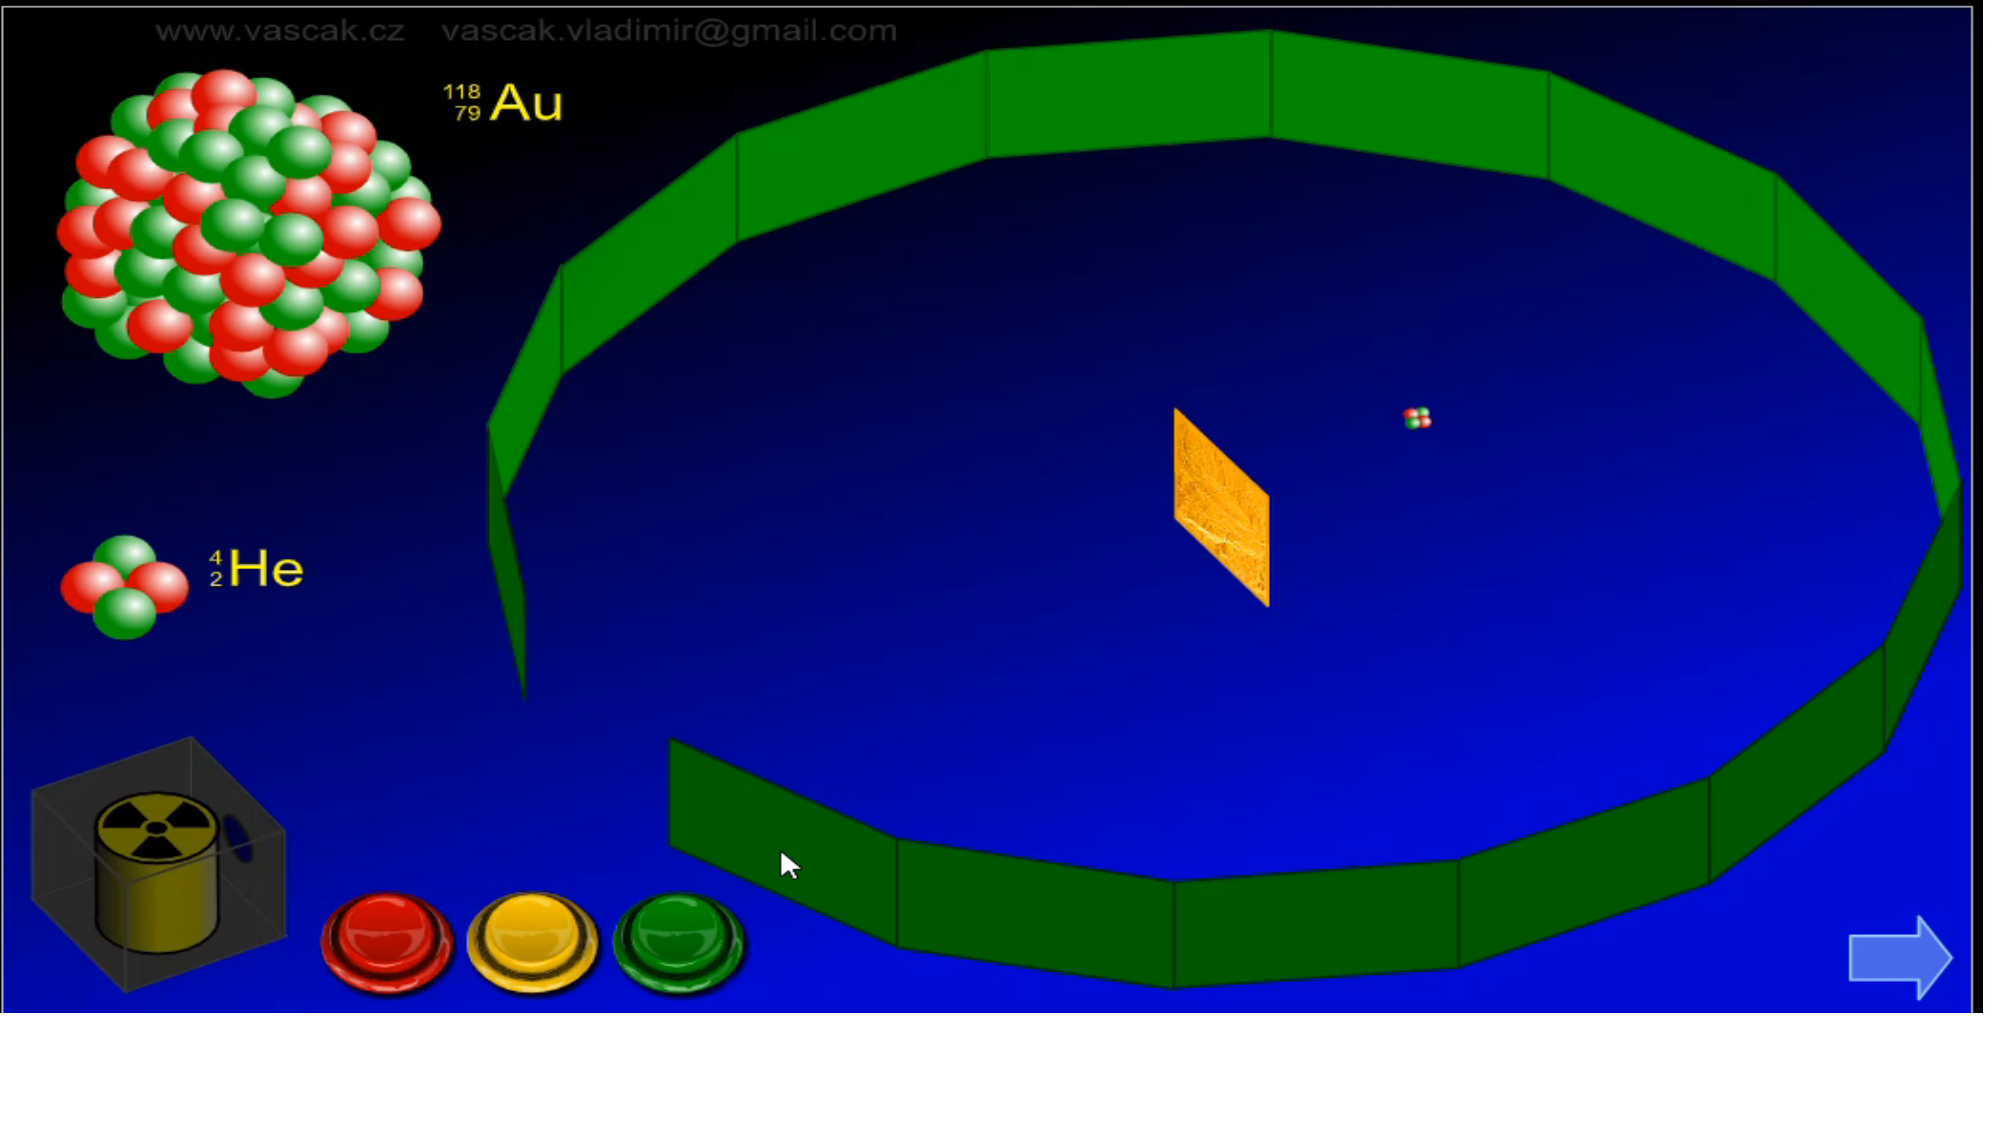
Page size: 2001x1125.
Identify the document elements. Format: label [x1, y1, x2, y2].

list [0, 0, 1984, 1014]
